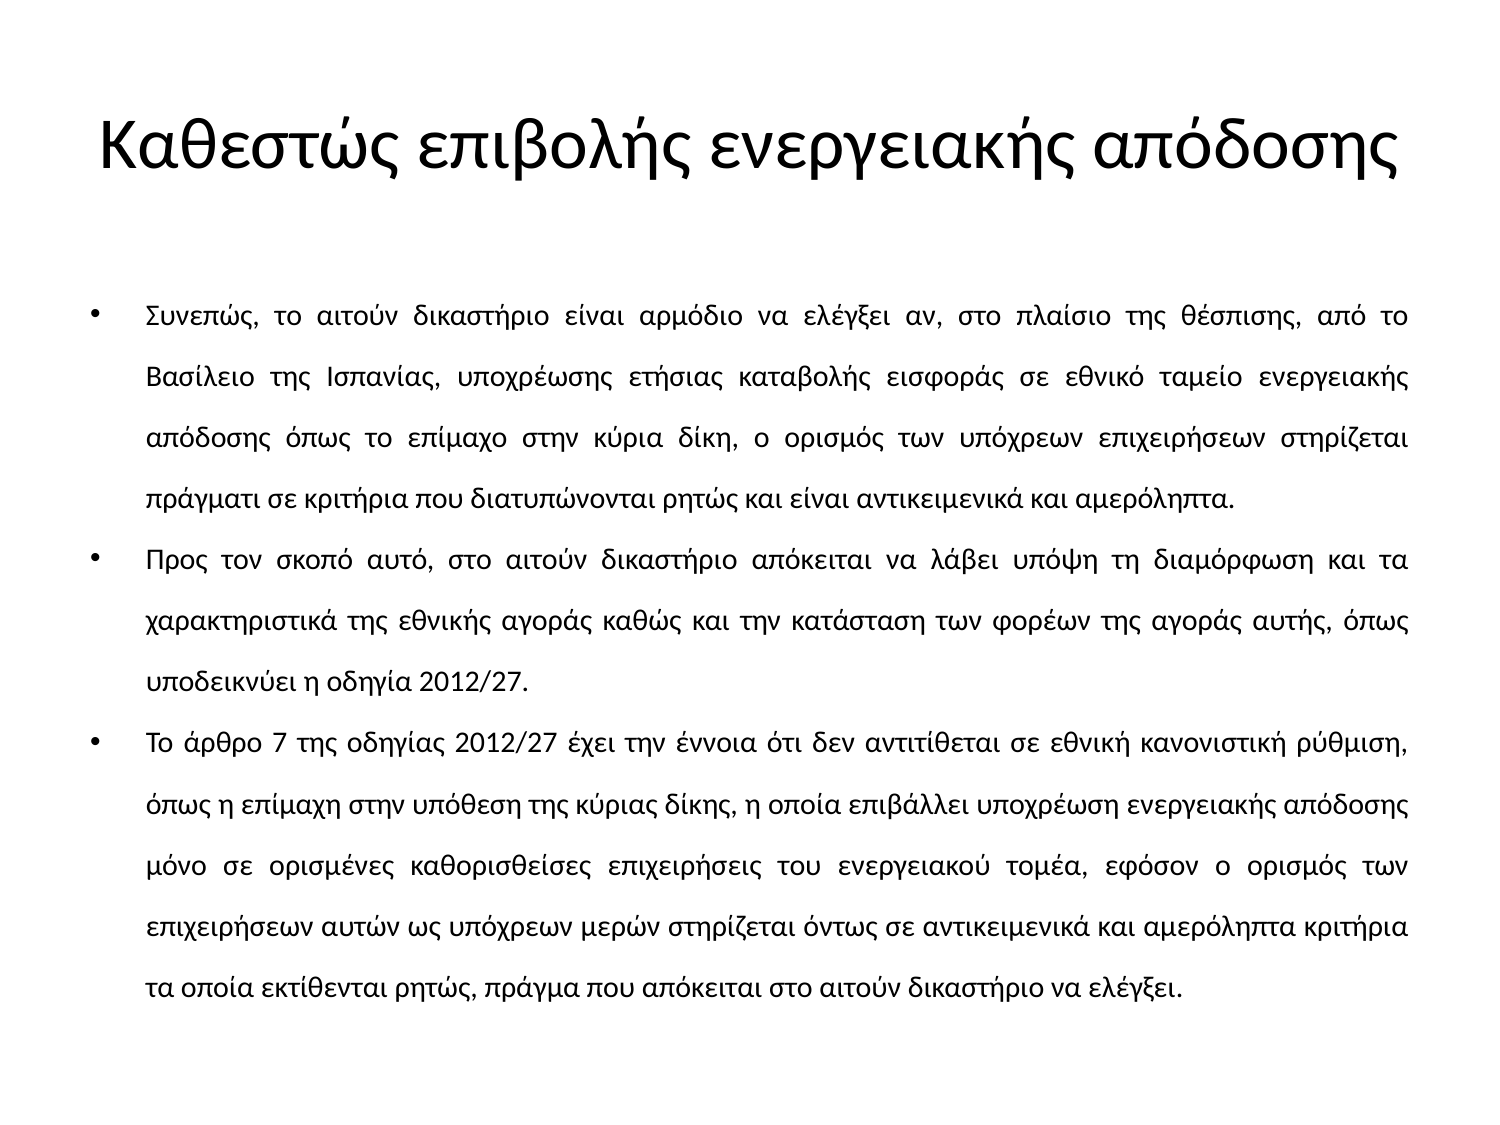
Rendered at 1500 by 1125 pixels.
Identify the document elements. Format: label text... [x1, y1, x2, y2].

title Καθεστώς επιβολής ενεργειακής απόδοσης [75, 45, 1425, 233]
list Συνεπώς, το αιτούν δικαστήριο είναι αρμόδιο να ελέγξει αν, στο πλαίσιο της θέσπισης, από το Βασίλειο της Ισπανίας, υποχρέωσης ετήσιας καταβολής εισφοράς σε εθνικό ταμείο ενεργειακής απόδοσης όπως το επίμαχο στην κύρια δίκη, ο ορισμός των υπόχρεων επιχειρήσεων στηρίζεται πράγματι σε κριτήρια που διατυπώνονται ρητώς και είναι αντικειμενικά και αμερόληπτα. Προς τον σκοπό αυτό, στο αιτούν δικαστήριο απόκειται να λάβει υπόψη τη διαμόρφωση και τα χαρακτηριστικά της εθνικής αγοράς καθώς και την κατάσταση των φορέων της αγοράς αυτής, όπως υποδεικνύει η οδηγία 2012/27. To άρθρο 7 της οδηγίας 2012/27 έχει την έννοια ότι δεν αντιτίθεται σε εθνική κανονιστική ρύθμιση, όπως η επίμαχη στην υπόθεση της κύριας δίκης, η οποία επιβάλλει υποχρέωση ενεργειακής απόδοσης μόνο σε ορισμένες καθορισθείσες επιχειρήσεις του ενεργειακού τομέα, εφόσον ο ορισμός των επιχειρήσεων αυτών ως υπόχρεων μερών στηρίζεται όντως σε αντικειμενικά και αμερόληπτα κριτήρια τα οποία εκτίθενται ρητώς, πράγμα που απόκειται στο αιτούν δικαστήριο να ελέγξει. [75, 262, 1425, 1059]
